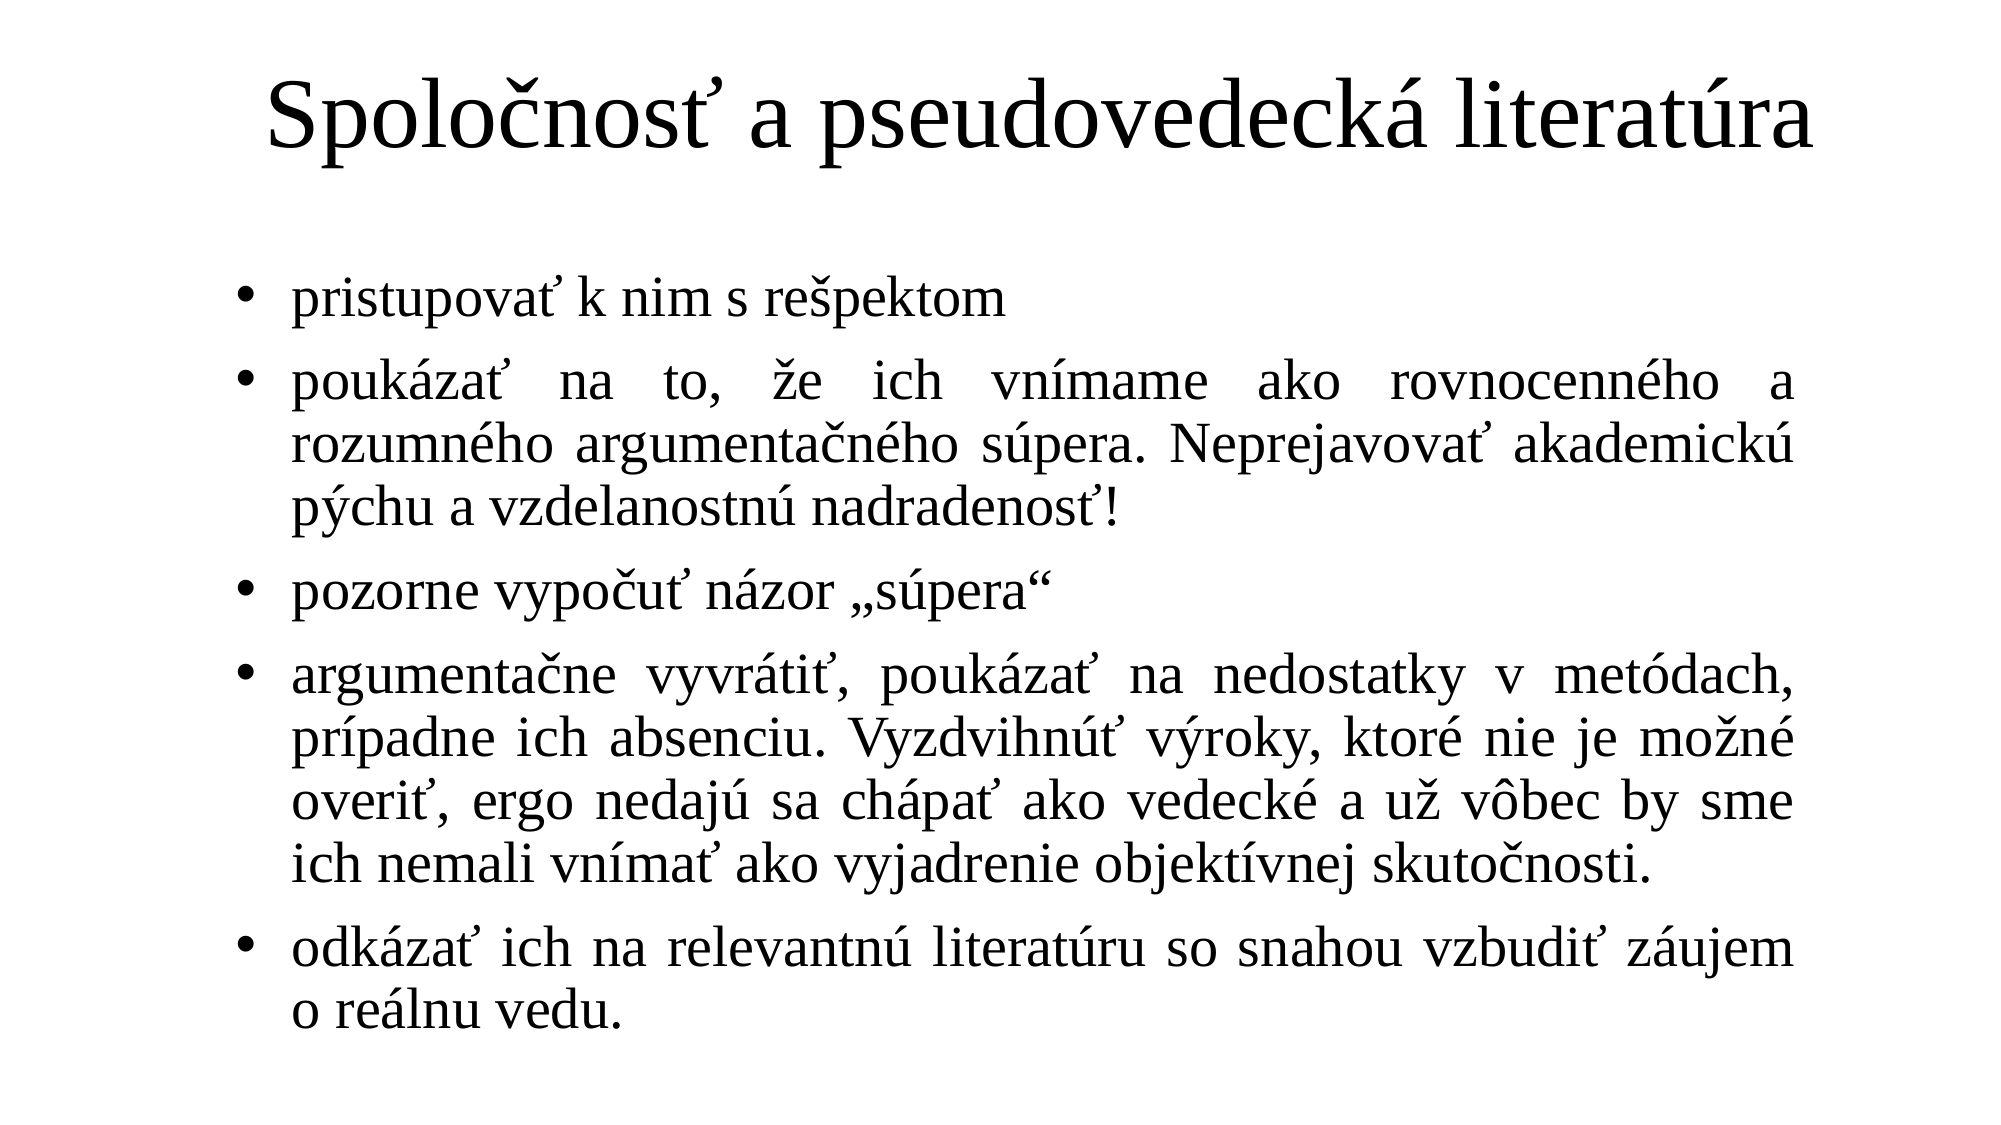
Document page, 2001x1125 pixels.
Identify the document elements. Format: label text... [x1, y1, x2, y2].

title Spoločnosť a pseudovedecká literatúra [151, 51, 1906, 177]
subtitle pristupovať k nim s rešpektom poukázať na to, že ich vnímame ako rovnocenného a rozumného argumentačného súpera. Neprejavovať akademickú pýchu a vzdelanostnú nadradenosť! pozorne vypočuť názor „súpera“ argumentačne vyvrátiť, poukázať na nedostatky v metódach, prípadne ich absenciu. Vyzdvihnúť výroky, ktoré nie je možné overiť, ergo nedajú sa chápať ako vedecké a už vôbec by sme ich nemali vnímať ako vyjadrenie objektívnej skutočnosti. odkázať ich na relevantnú literatúru so snahou vzbudiť záujem o reálnu vedu. [220, 258, 1811, 1074]
